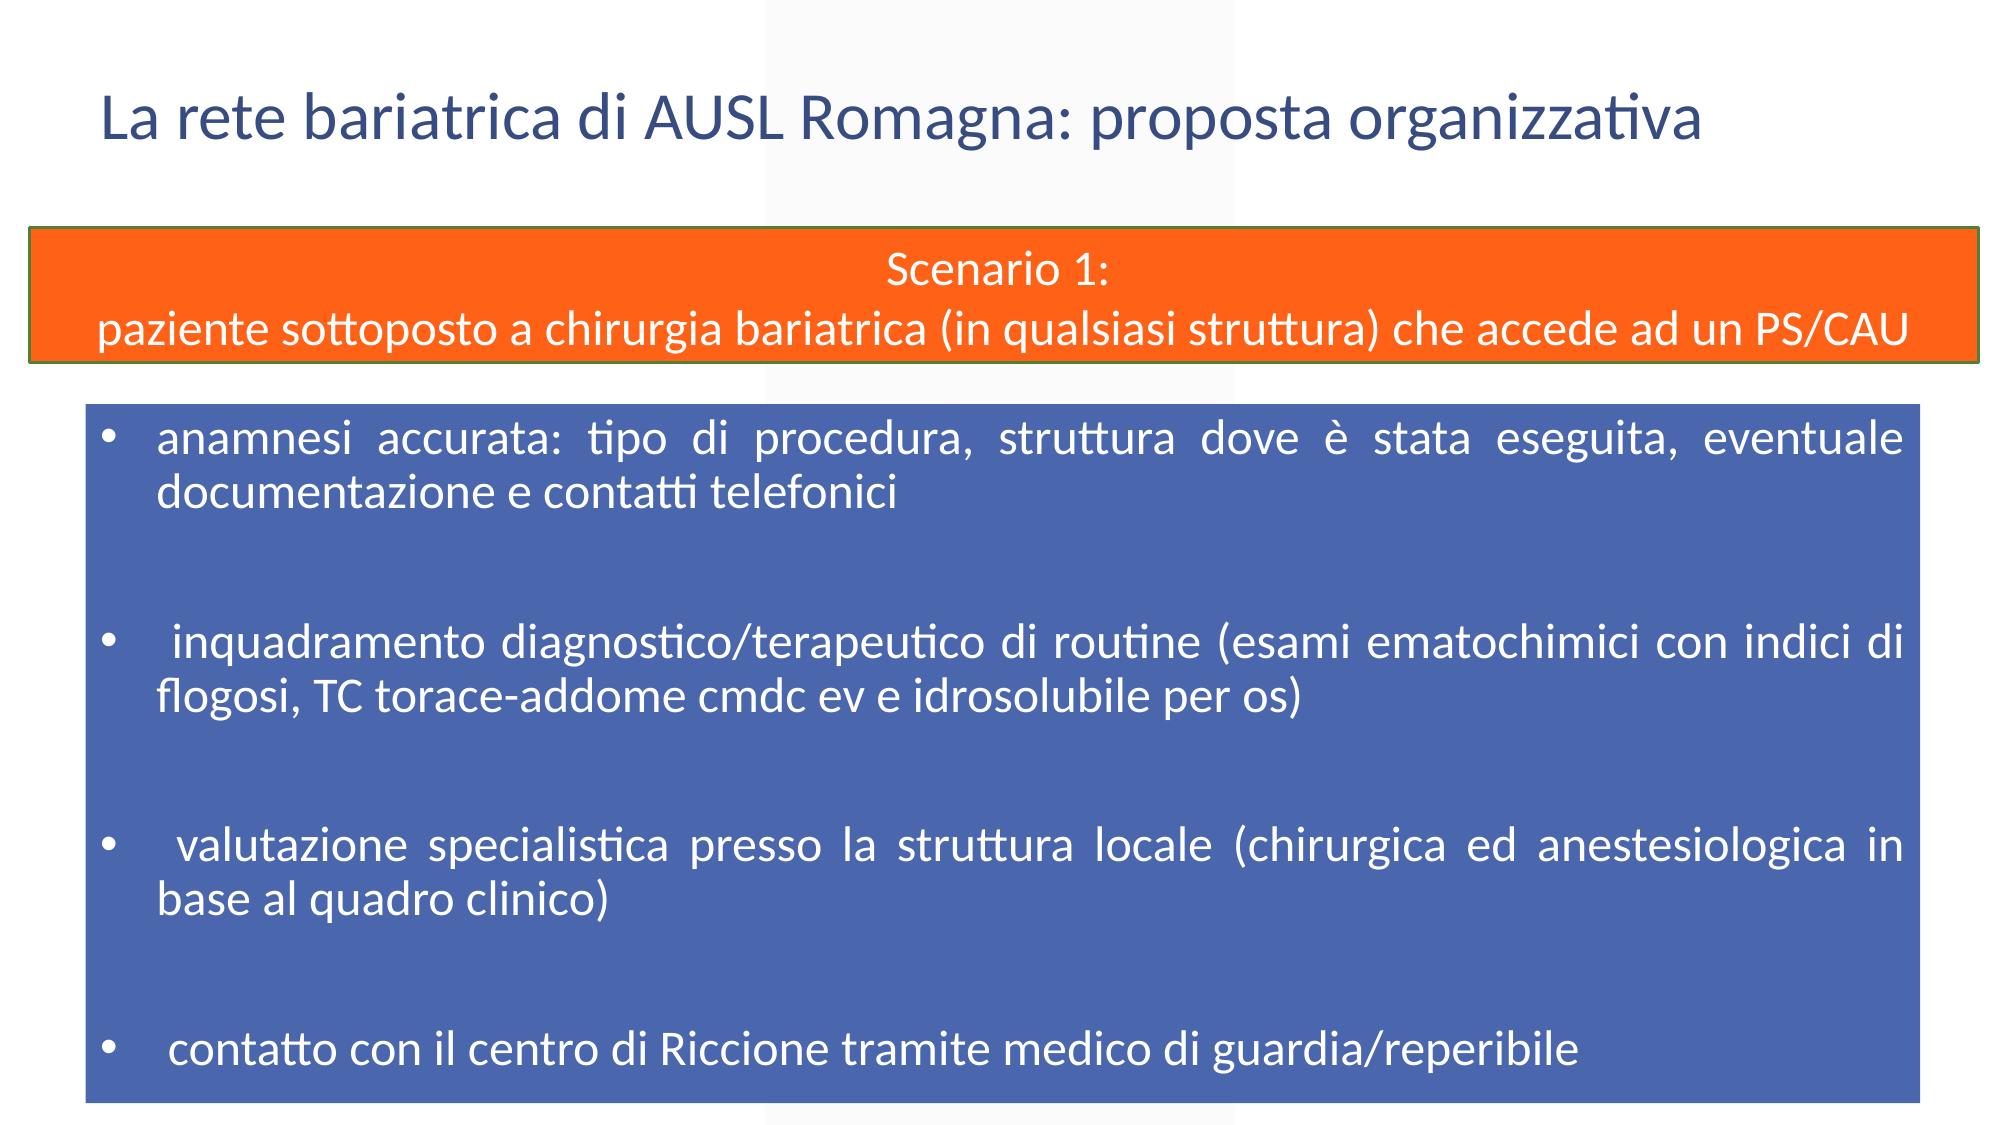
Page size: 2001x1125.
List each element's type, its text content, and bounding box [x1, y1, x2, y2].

text_box Scenario 1: paziente sottoposto a chirurgia bariatrica (in qualsiasi struttura) che accede ad un PS/CAU [28, 226, 1980, 364]
text_box La rete bariatrica di AUSL Romagna: proposta organizzativa [85, 73, 1806, 179]
text_box anamnesi accurata: tipo di procedura, struttura dove è stata eseguita, eventuale documentazione e contatti telefonici inquadramento diagnostico/terapeutico di routine (esami ematochimici con indici di flogosi, TC torace-addome cmdc ev e idrosolubile per os) valutazione specialistica presso la struttura locale (chirurgica ed anestesiologica in base al quadro clinico) contatto con il centro di Riccione tramite medico di guardia/reperibile [85, 404, 1921, 1104]
